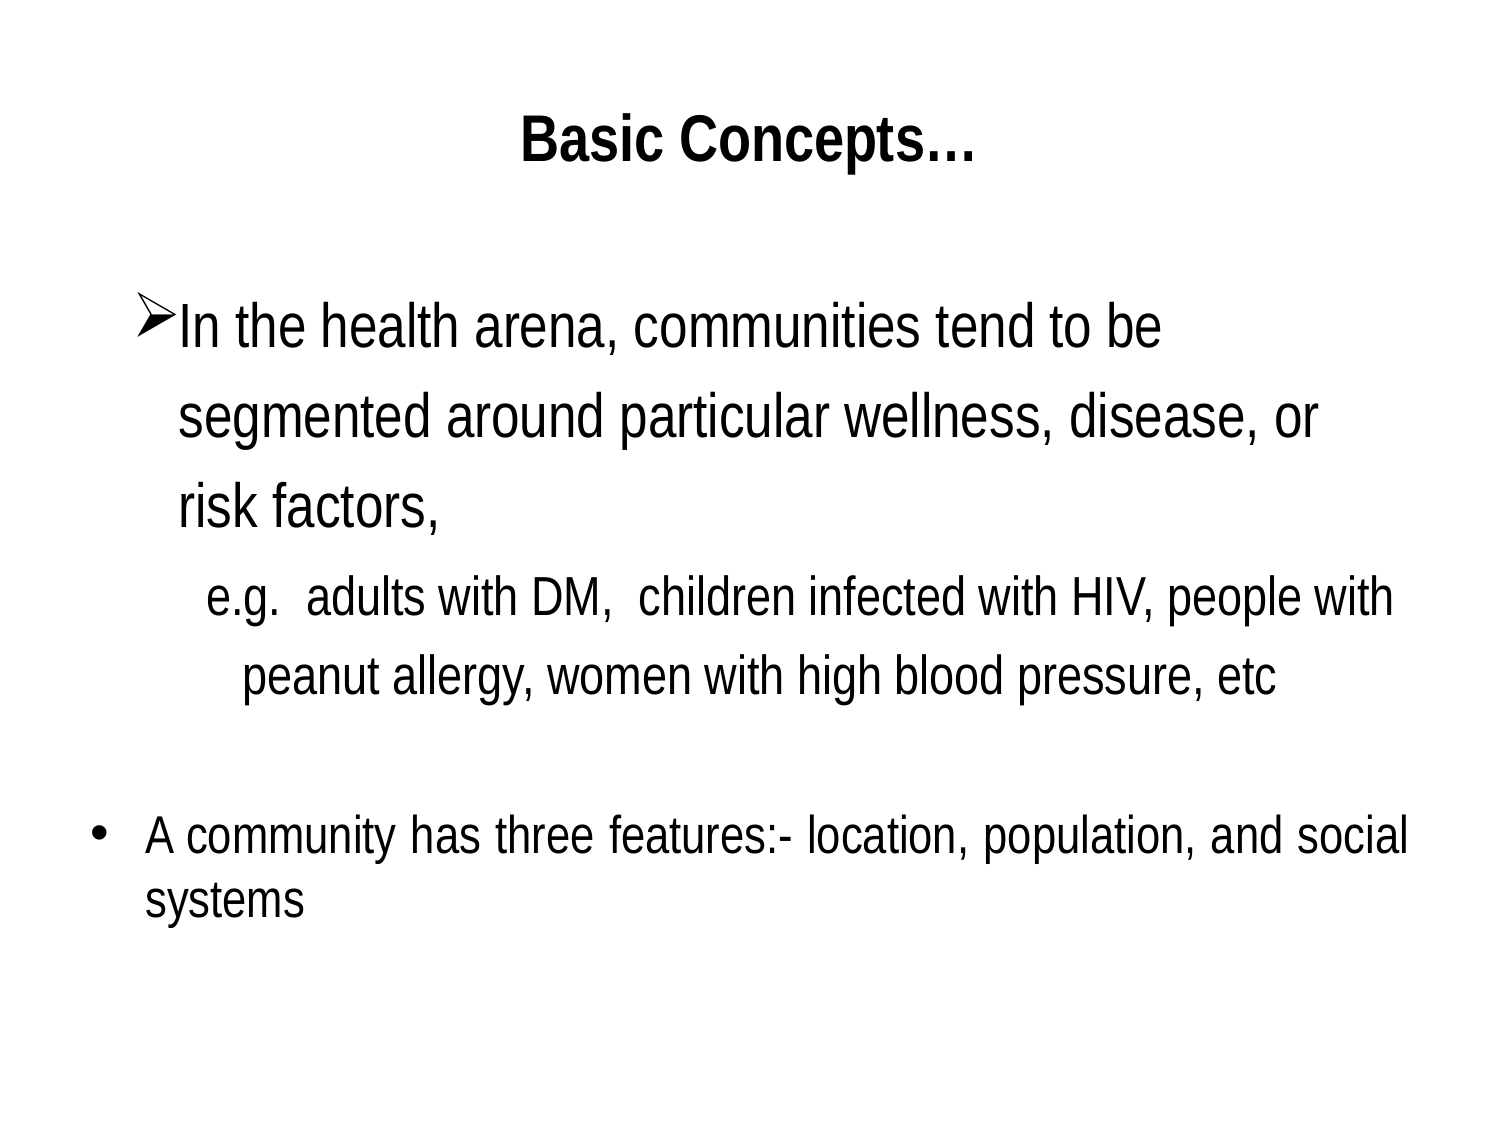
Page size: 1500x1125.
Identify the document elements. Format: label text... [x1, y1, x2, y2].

title Basic Concepts… [75, 87, 1425, 262]
list In the health arena, communities tend to be segmented around particular wellness, disease, or risk factors, e.g. adults with DM, children infected with HIV, people with peanut allergy, women with high blood pressure, etc A community has three features:- location, population, and social systems [75, 262, 1425, 1005]
